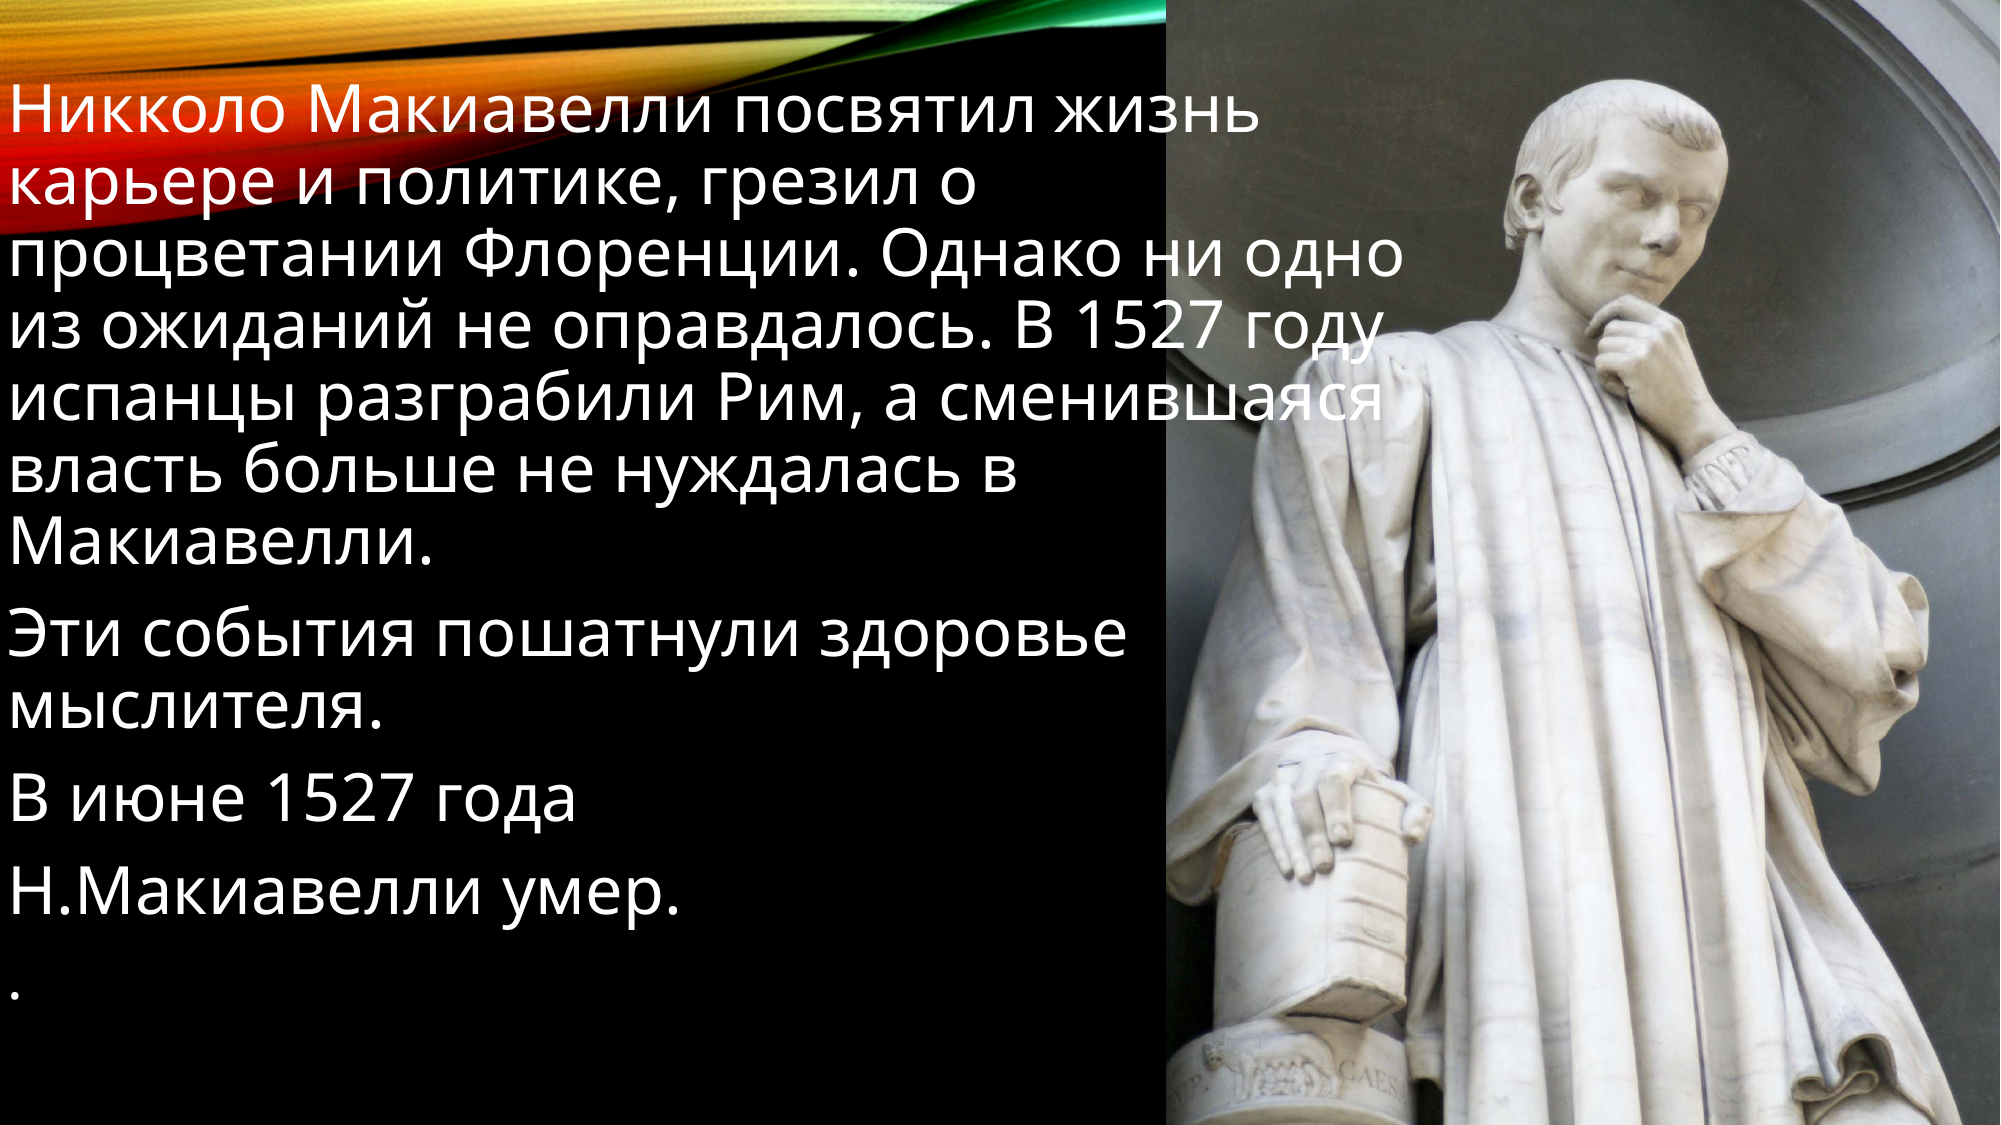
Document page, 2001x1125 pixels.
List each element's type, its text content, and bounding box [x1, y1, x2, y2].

list Никколо Макиавелли посвятил жизнь карьере и политике, грезил о процветании Флоренции. Однако ни одно из ожиданий не оправдалось. В 1527 году испанцы разграбили Рим, а сменившаяся власть больше не нуждалась в Макиавелли. Эти события пошатнули здоровье мыслителя. В июне 1527 года Н.Макиавелли умер. . [0, 67, 1166, 1069]
picture [0, 0, 2000, 1125]
